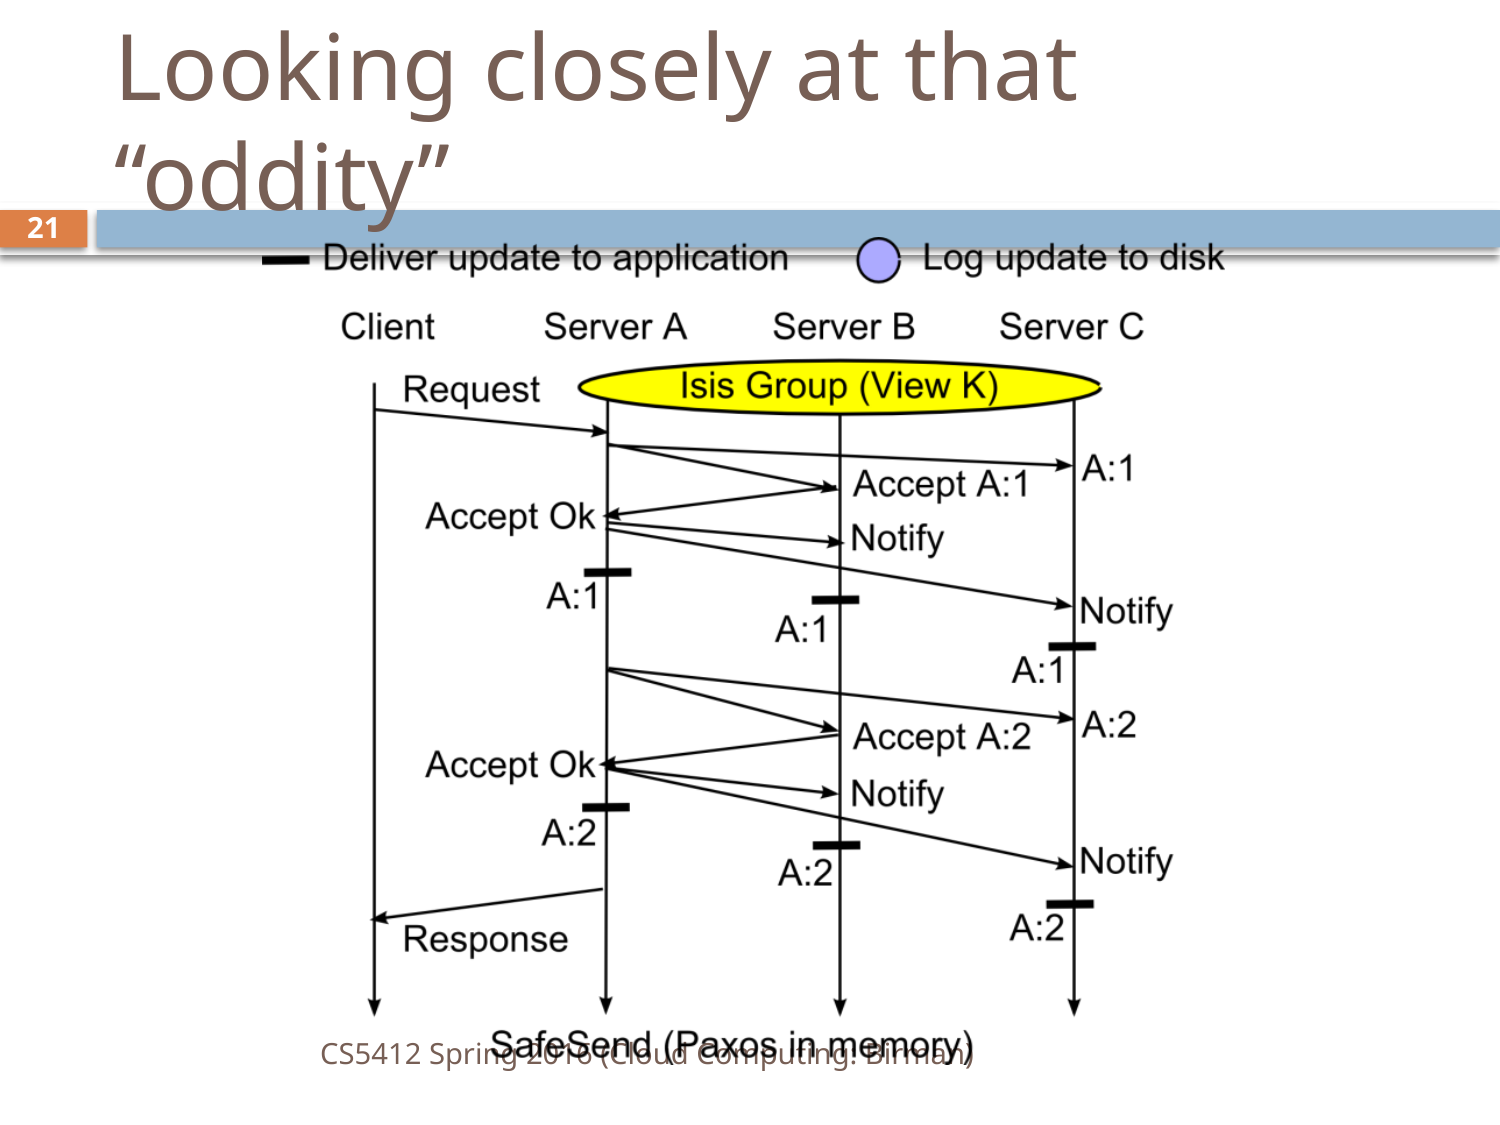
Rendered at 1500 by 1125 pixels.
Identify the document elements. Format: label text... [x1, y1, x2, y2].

title Looking closely at that “oddity” [99, 37, 1438, 200]
slide_number 21 [0, 208, 88, 249]
footer CS5412 Spring 2016 (Cloud Computing: Birman) [99, 1024, 990, 1085]
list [262, 237, 1225, 1065]
